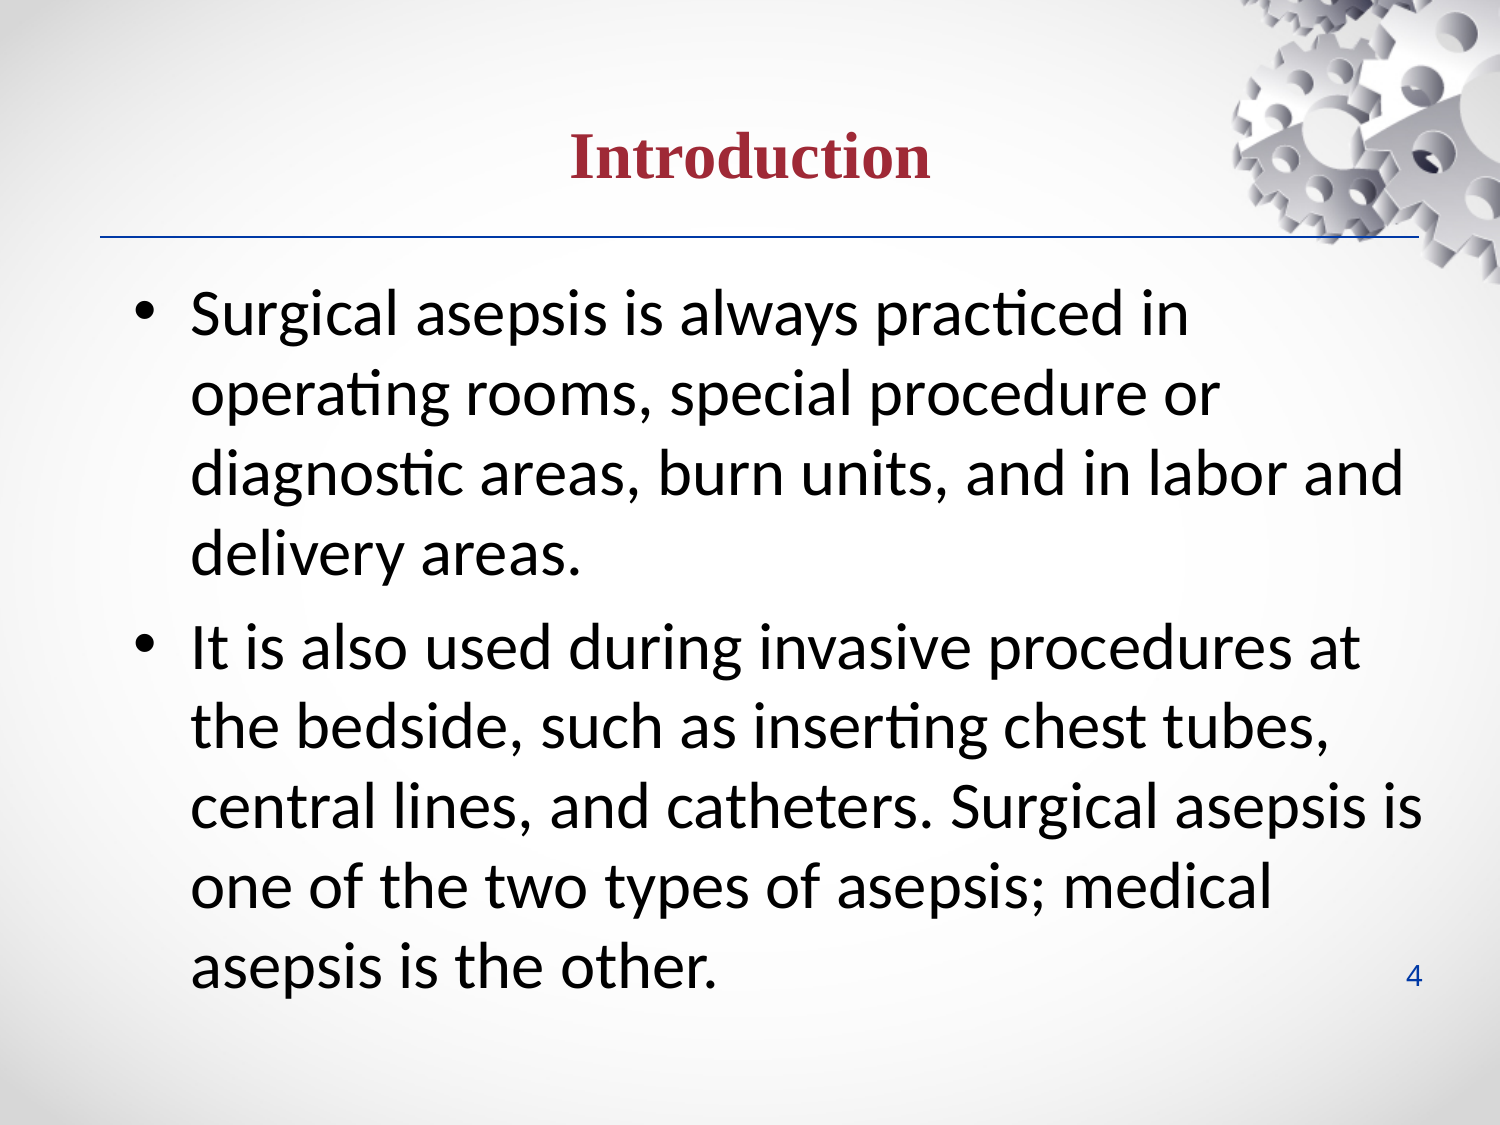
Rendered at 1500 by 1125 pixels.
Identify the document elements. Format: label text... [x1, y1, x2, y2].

text_box Surgical asepsis is always practiced in operating rooms, special procedure or diagnostic areas, burn units, and in labor and delivery areas. It is also used during invasive procedures at the bedside, such as inserting chest tubes, central lines, and catheters. Surgical asepsis is one of the two types of asepsis; medical asepsis is the other. [119, 261, 1453, 1050]
picture [0, 0, 1500, 1125]
text_box 4 [1087, 949, 1438, 1010]
text_box Introduction [362, 104, 1140, 200]
